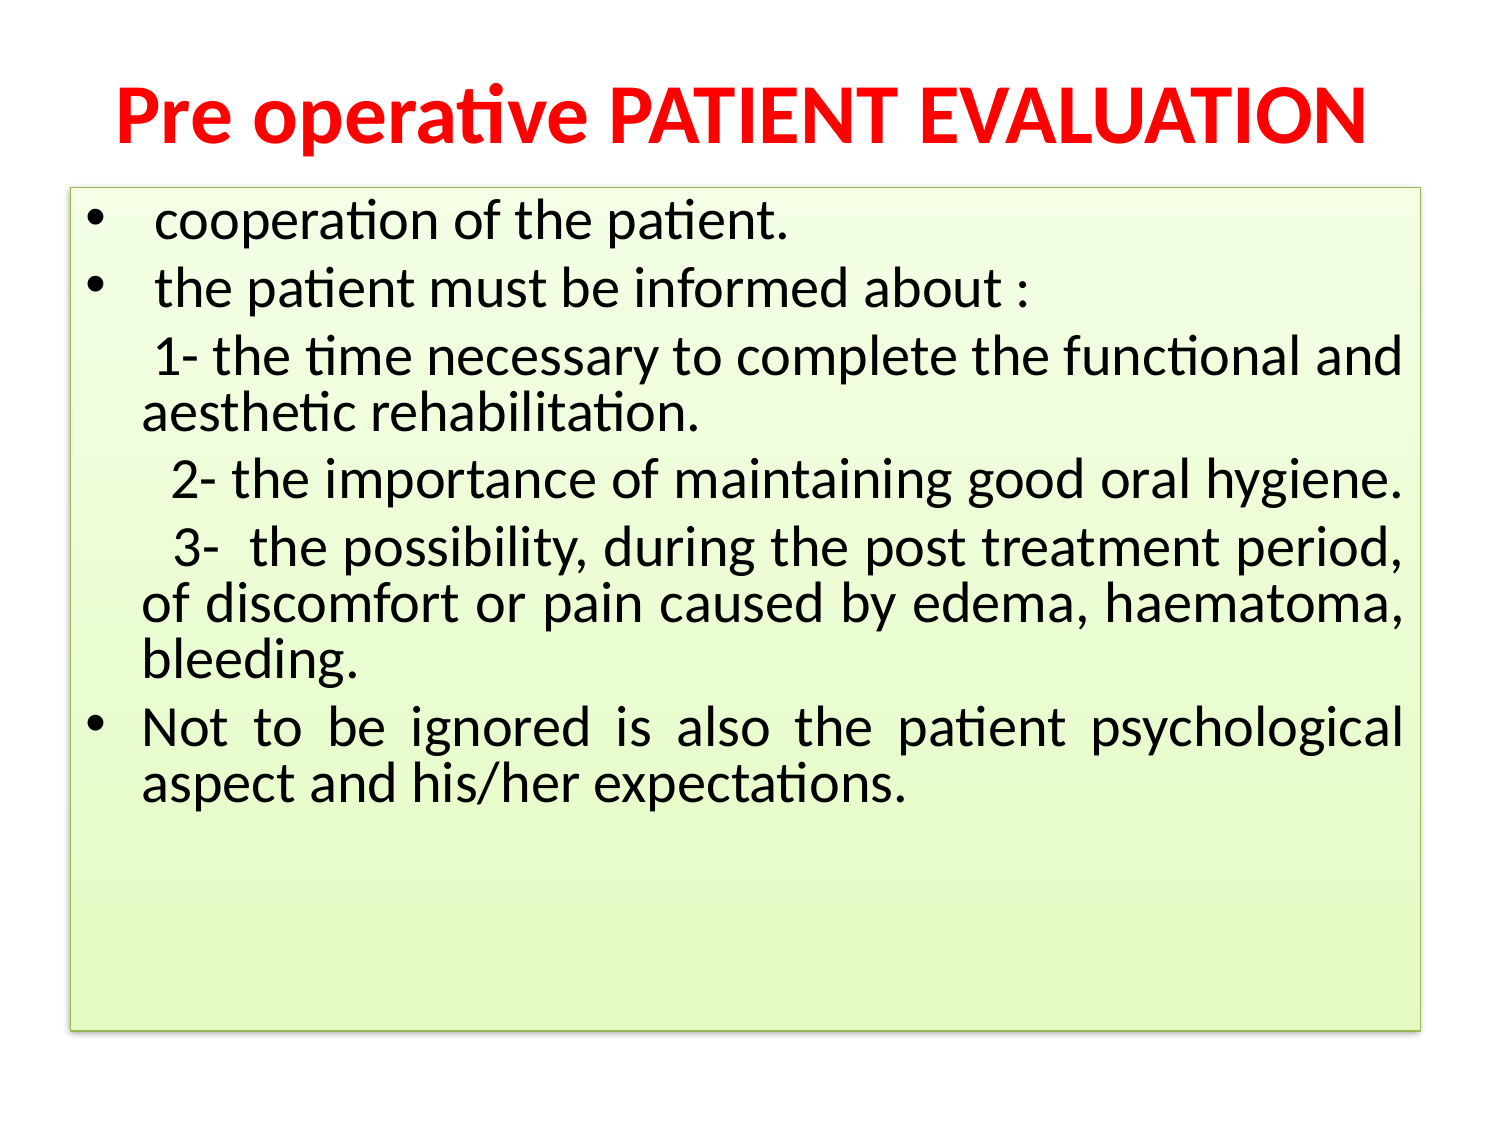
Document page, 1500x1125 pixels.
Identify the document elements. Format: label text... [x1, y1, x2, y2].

list cooperation of the patient. the patient must be informed about : 1- the time necessary to complete the functional and aesthetic rehabilitation. 2- the importance of maintaining good oral hygiene. 3- the possibility, during the post treatment period, of discomfort or pain caused by edema, haematoma, bleeding. Not to be ignored is also the patient psychological aspect and his/her expectations. [70, 187, 1421, 1032]
text_box Pre operative PATIENT EVALUATION [70, 70, 1416, 167]
